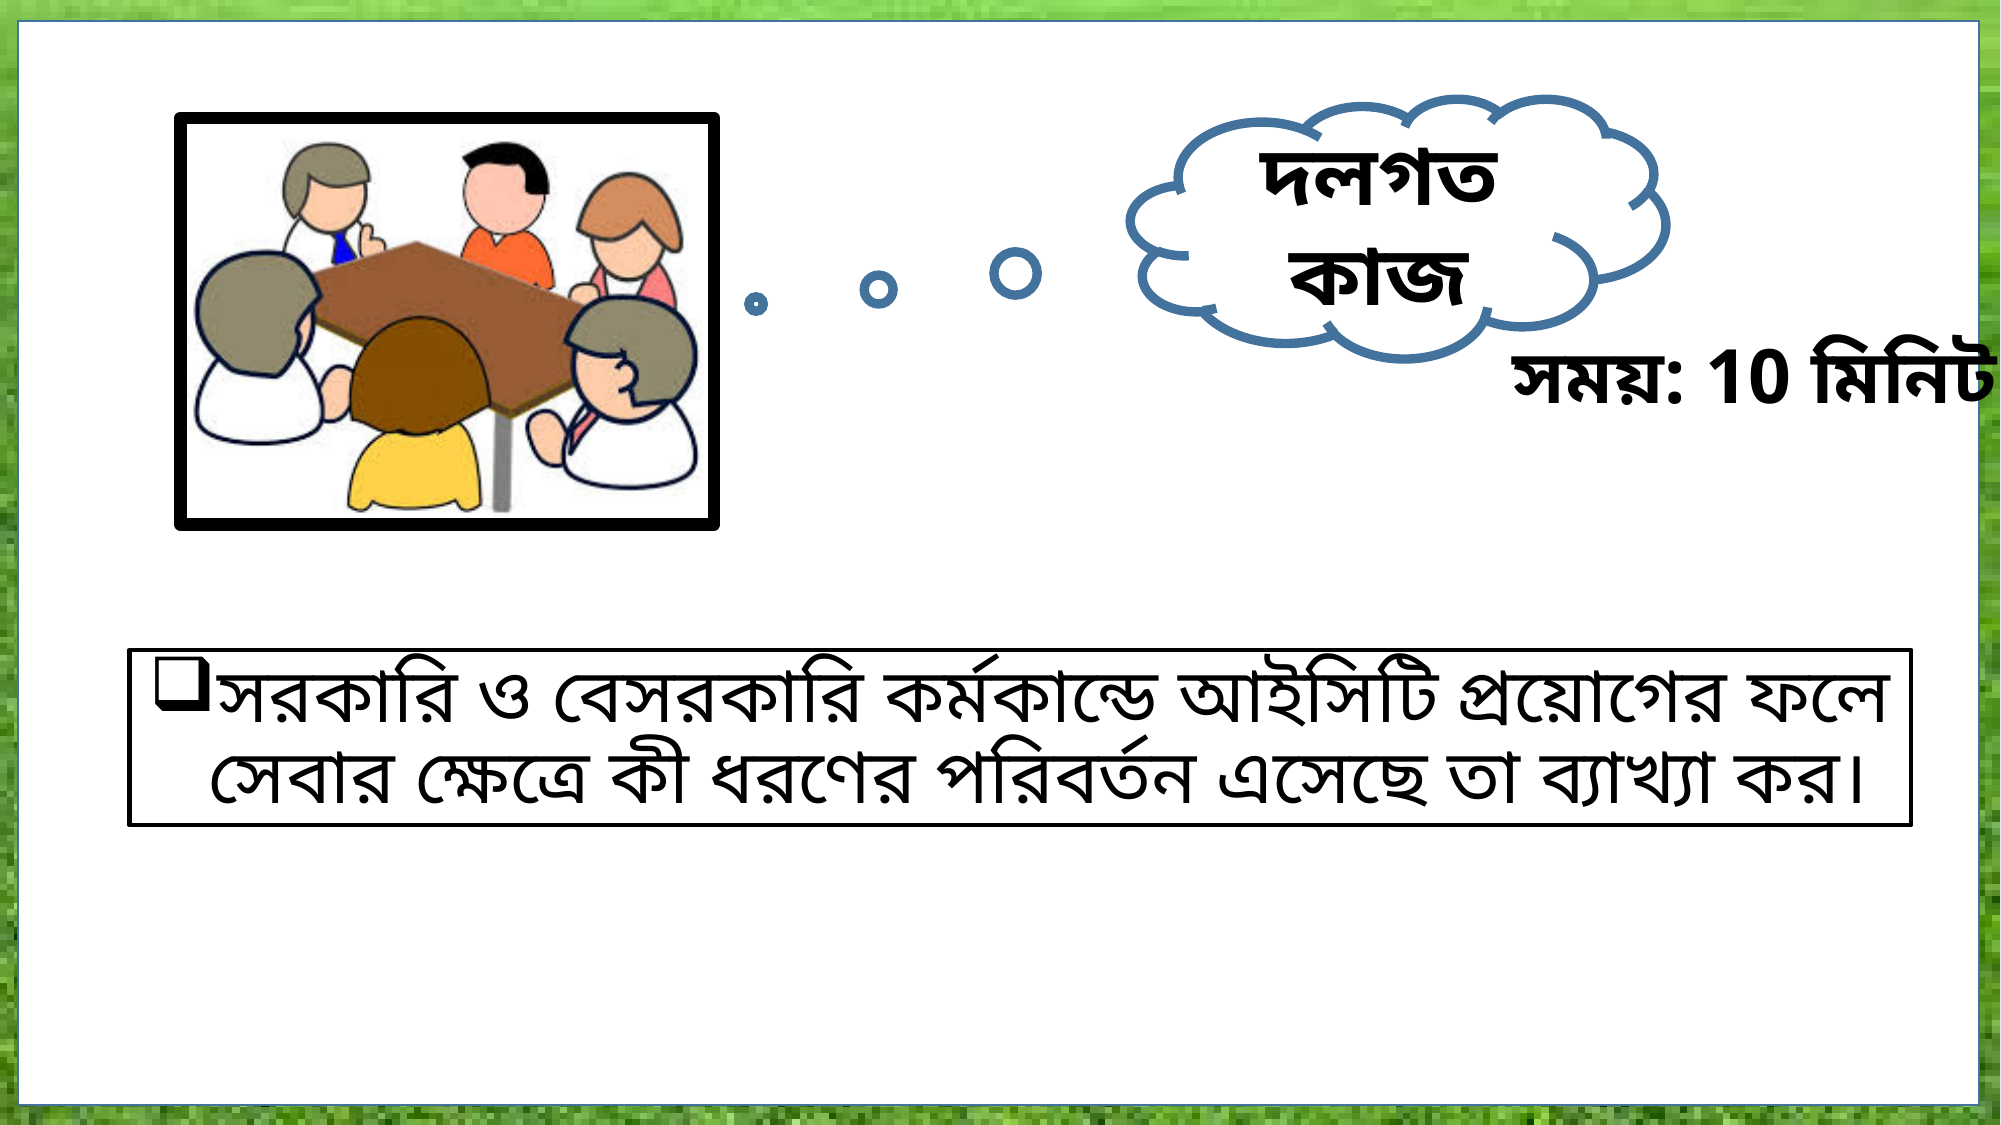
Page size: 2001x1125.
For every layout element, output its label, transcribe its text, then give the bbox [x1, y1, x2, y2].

text_box দলগত কাজ [992, 250, 1039, 297]
text_box সরকারি ও বেসরকারি কর্মকান্ডে আইসিটি প্রয়োগের ফলে সেবার ক্ষেত্রে কী ধরণের পরিবর্তন এসেছে তা ব্যাখ্যা কর। [129, 650, 1912, 826]
text_box দলগত কাজ [863, 274, 895, 305]
text_box দলগত কাজ [1129, 98, 1667, 361]
text_box সময়: 10 মিনিট [1498, 321, 2000, 426]
text_box দলগত কাজ [747, 295, 765, 313]
picture [186, 124, 708, 519]
